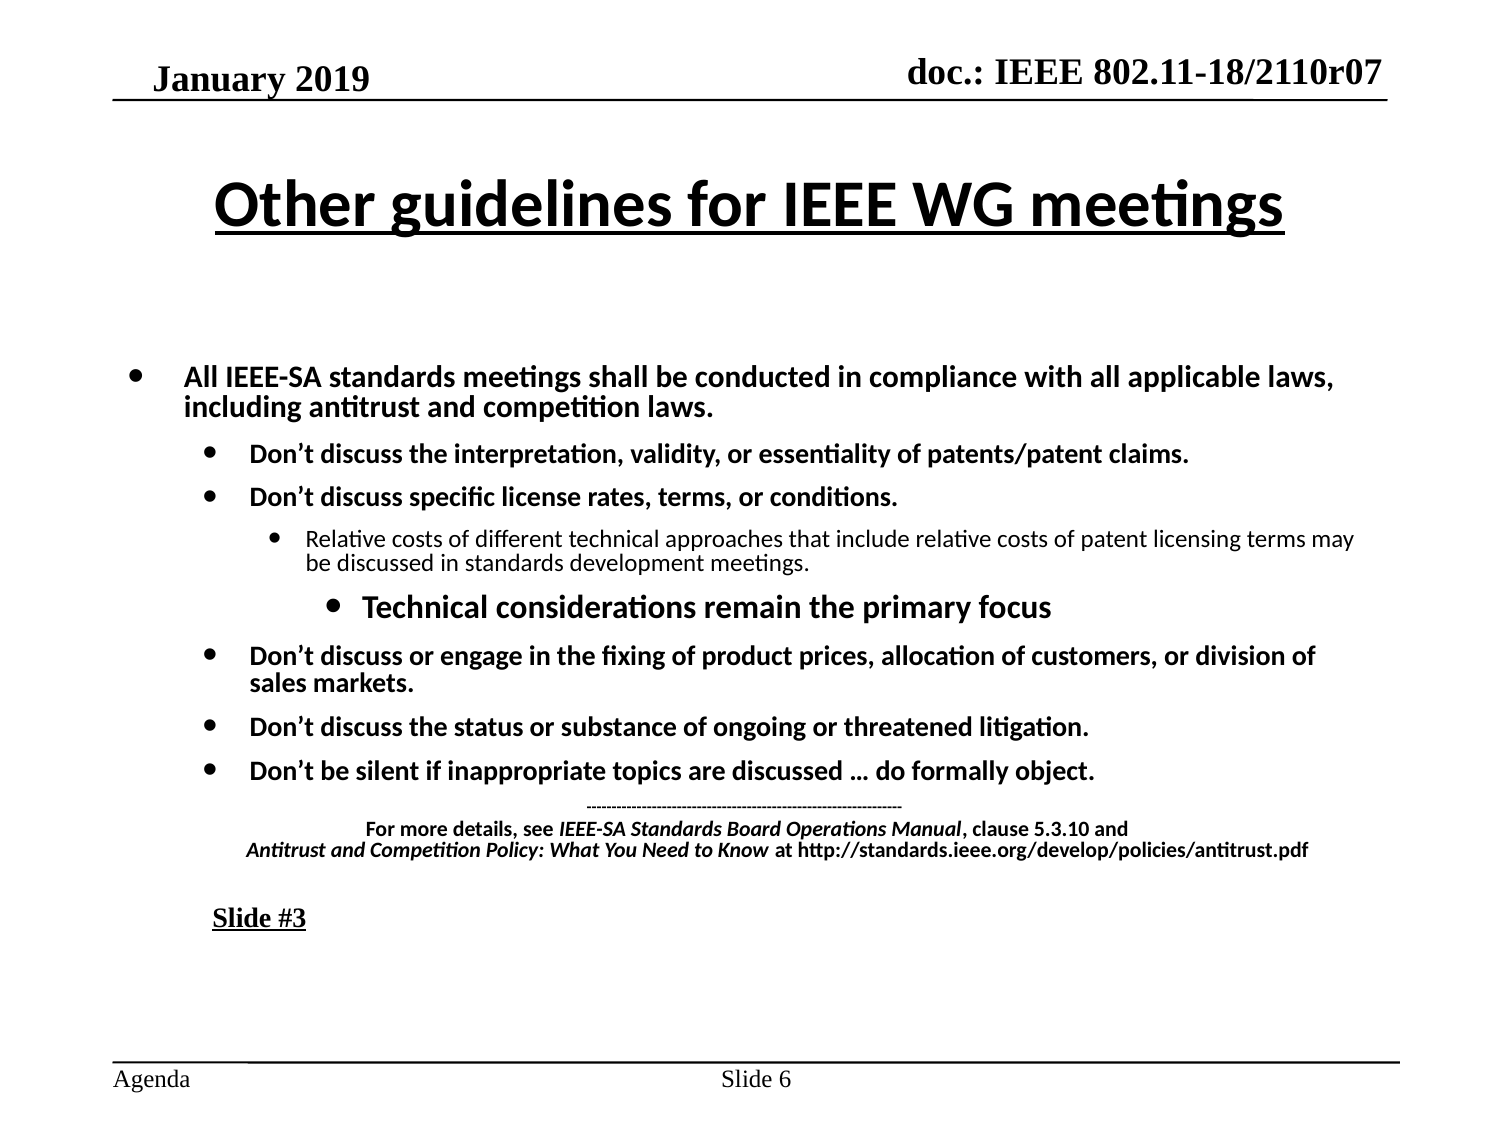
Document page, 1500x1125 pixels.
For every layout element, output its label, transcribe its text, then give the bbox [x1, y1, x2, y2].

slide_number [152, 54, 563, 100]
footer Robert Stacey, Intel [1171, 1061, 1500, 1093]
text_box Slide #3 [197, 891, 322, 941]
title Other guidelines for IEEE WG meetings [112, 112, 1388, 288]
slide_number Slide 6 [720, 1061, 792, 1093]
list All IEEE-SA standards meetings shall be conducted in compliance with all applicable laws, including antitrust and competition laws. Don’t discuss the interpretation, validity, or essentiality of patents/patent claims. Don’t discuss specific license rates, terms, or conditions. Relative costs of different technical approaches that include relative costs of patent licensing terms may be discussed in standards development meetings. Technical considerations remain the primary focus Don’t discuss or engage in the fixing of product prices, allocation of customers, or division of sales markets. Don’t discuss the status or substance of ongoing or threatened litigation. Don’t be silent if inappropriate topics are discussed … do formally object. --------------------------------------------------------------- For more details, see IEEE-SA Standards Board Operations Manual, clause 5.3.10 and Antitrust and Competition Policy: What You Need to Know at http://standards.ieee.org/develop/policies/antitrust.pdf [112, 356, 1388, 891]
